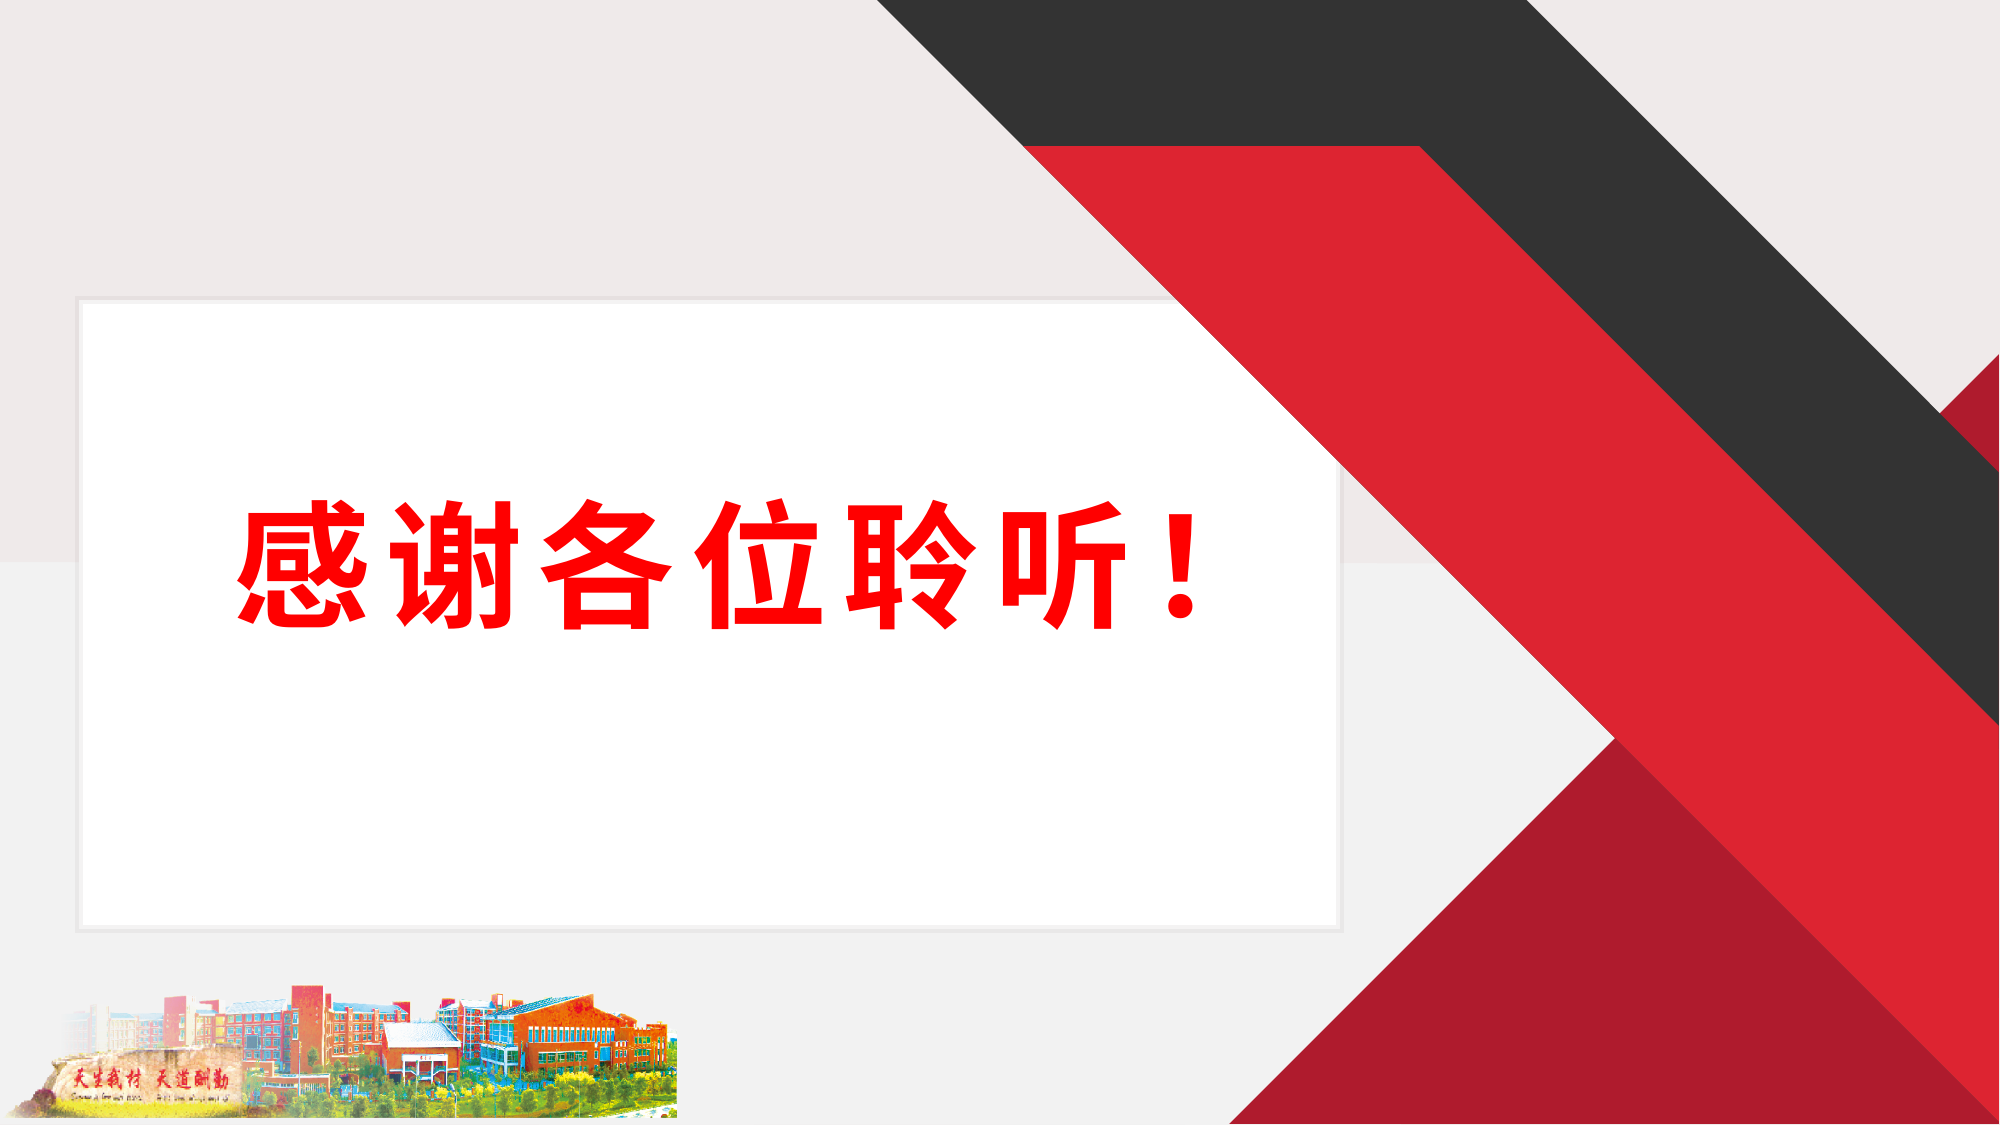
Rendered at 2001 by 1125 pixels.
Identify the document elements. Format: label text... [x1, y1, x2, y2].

picture [0, 0, 2000, 1125]
title 感谢各位聆听！ [219, 466, 1305, 659]
